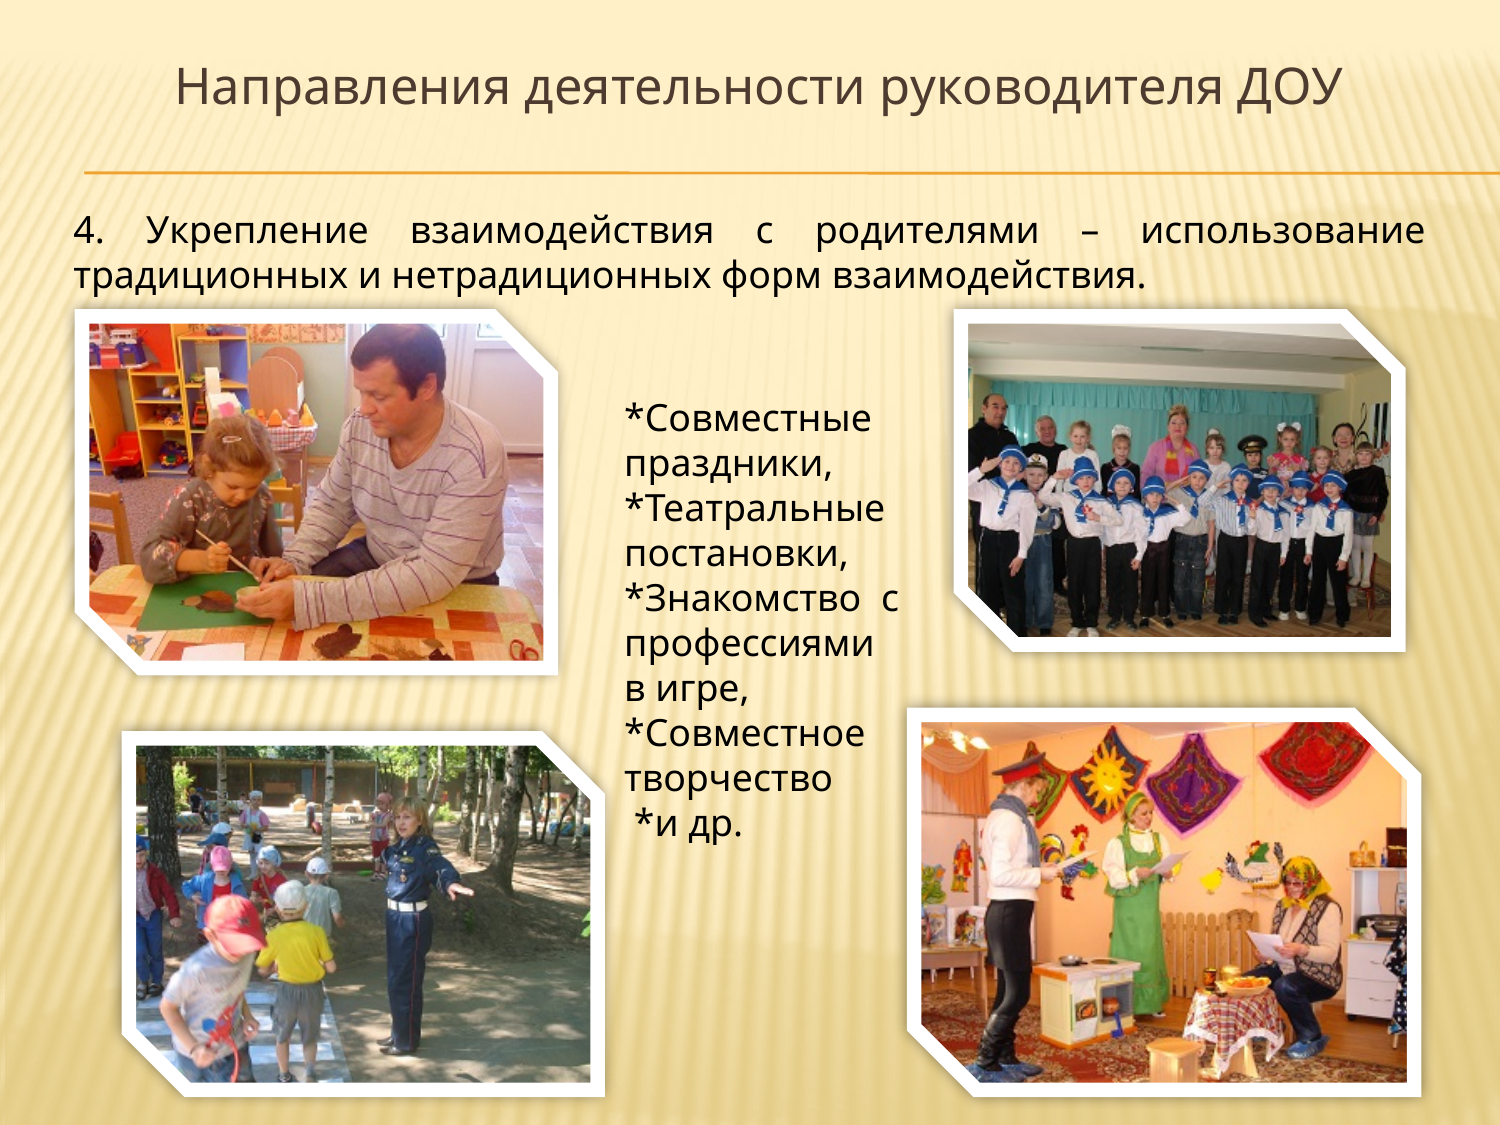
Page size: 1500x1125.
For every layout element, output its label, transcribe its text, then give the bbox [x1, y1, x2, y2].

picture [960, 316, 1399, 645]
picture [81, 316, 552, 669]
text_box *Совместные праздники, *Театральные постановки, *Знакомство с профессиями в игре, *Совместное творчество *и др. [609, 386, 914, 852]
picture [128, 737, 598, 1091]
picture [913, 714, 1415, 1091]
list Направления деятельности руководителя ДОУ [46, 46, 1472, 156]
text_box 4. Укрепление взаимодействия с родителями – использование традиционных и нетрадиционных форм взаимодействия. [58, 199, 1442, 304]
